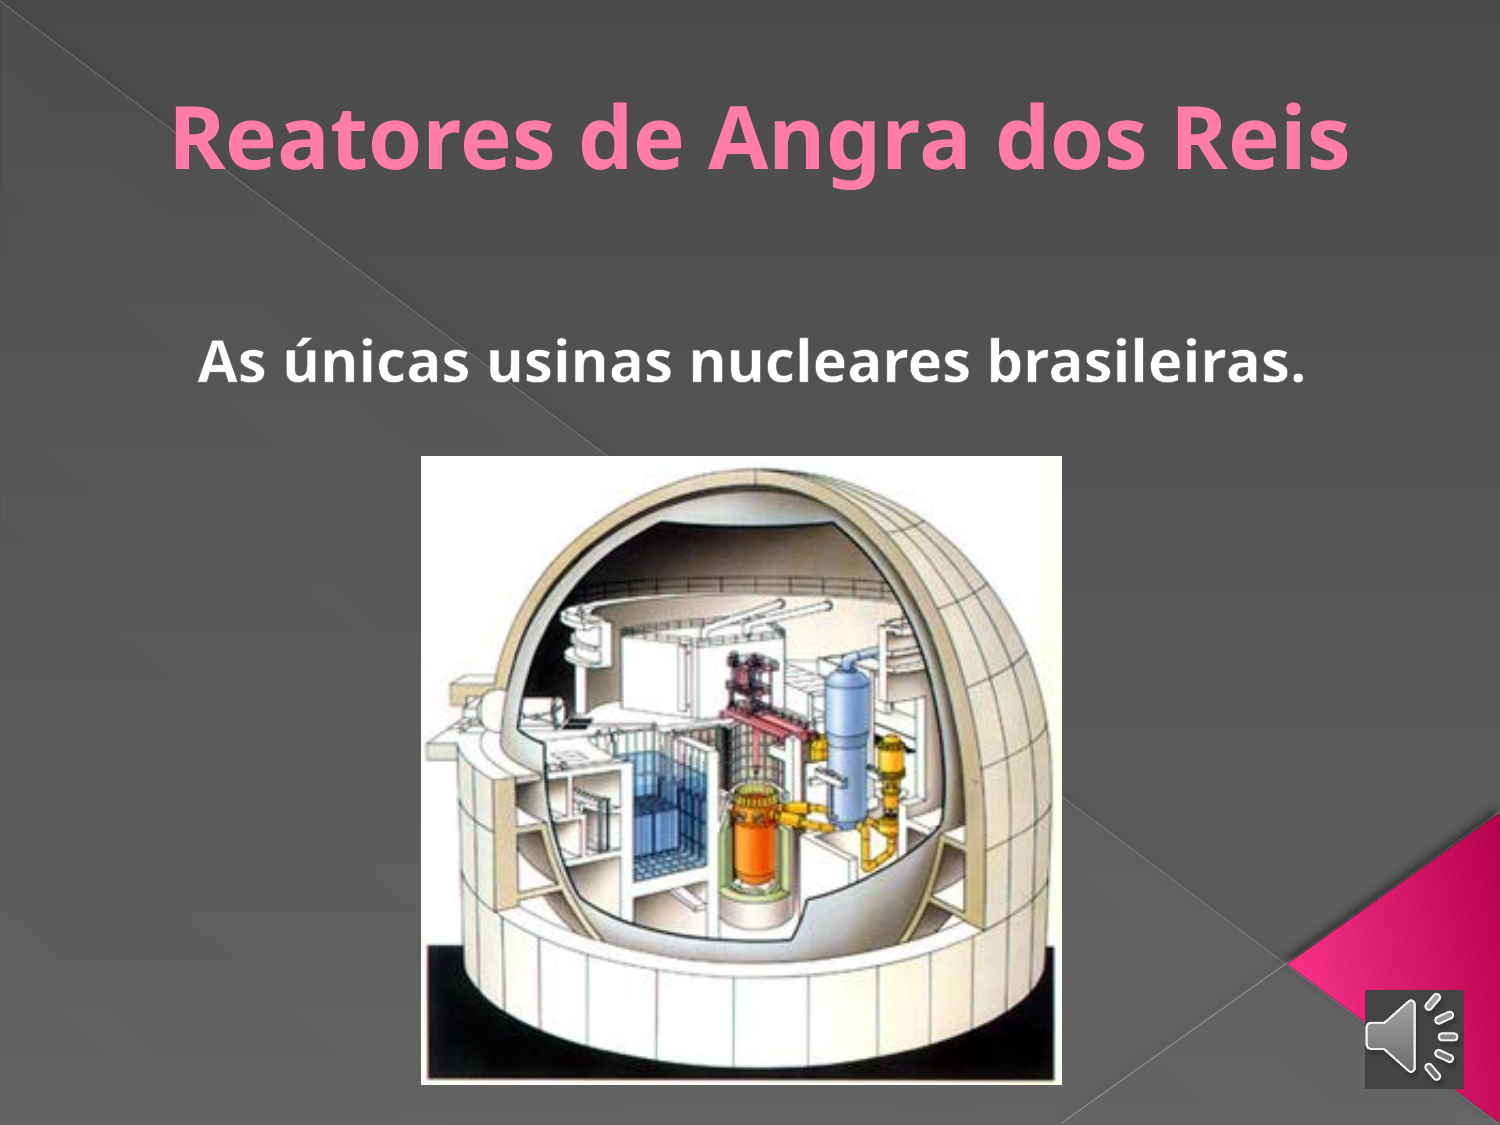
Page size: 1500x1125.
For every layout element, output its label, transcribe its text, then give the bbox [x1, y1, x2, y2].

title Reatores de Angra dos Reis [58, 0, 1382, 195]
picture [421, 456, 1063, 1085]
subtitle As únicas usinas nucleares brasileiras. [93, 316, 1417, 604]
picture [1364, 989, 1465, 1090]
